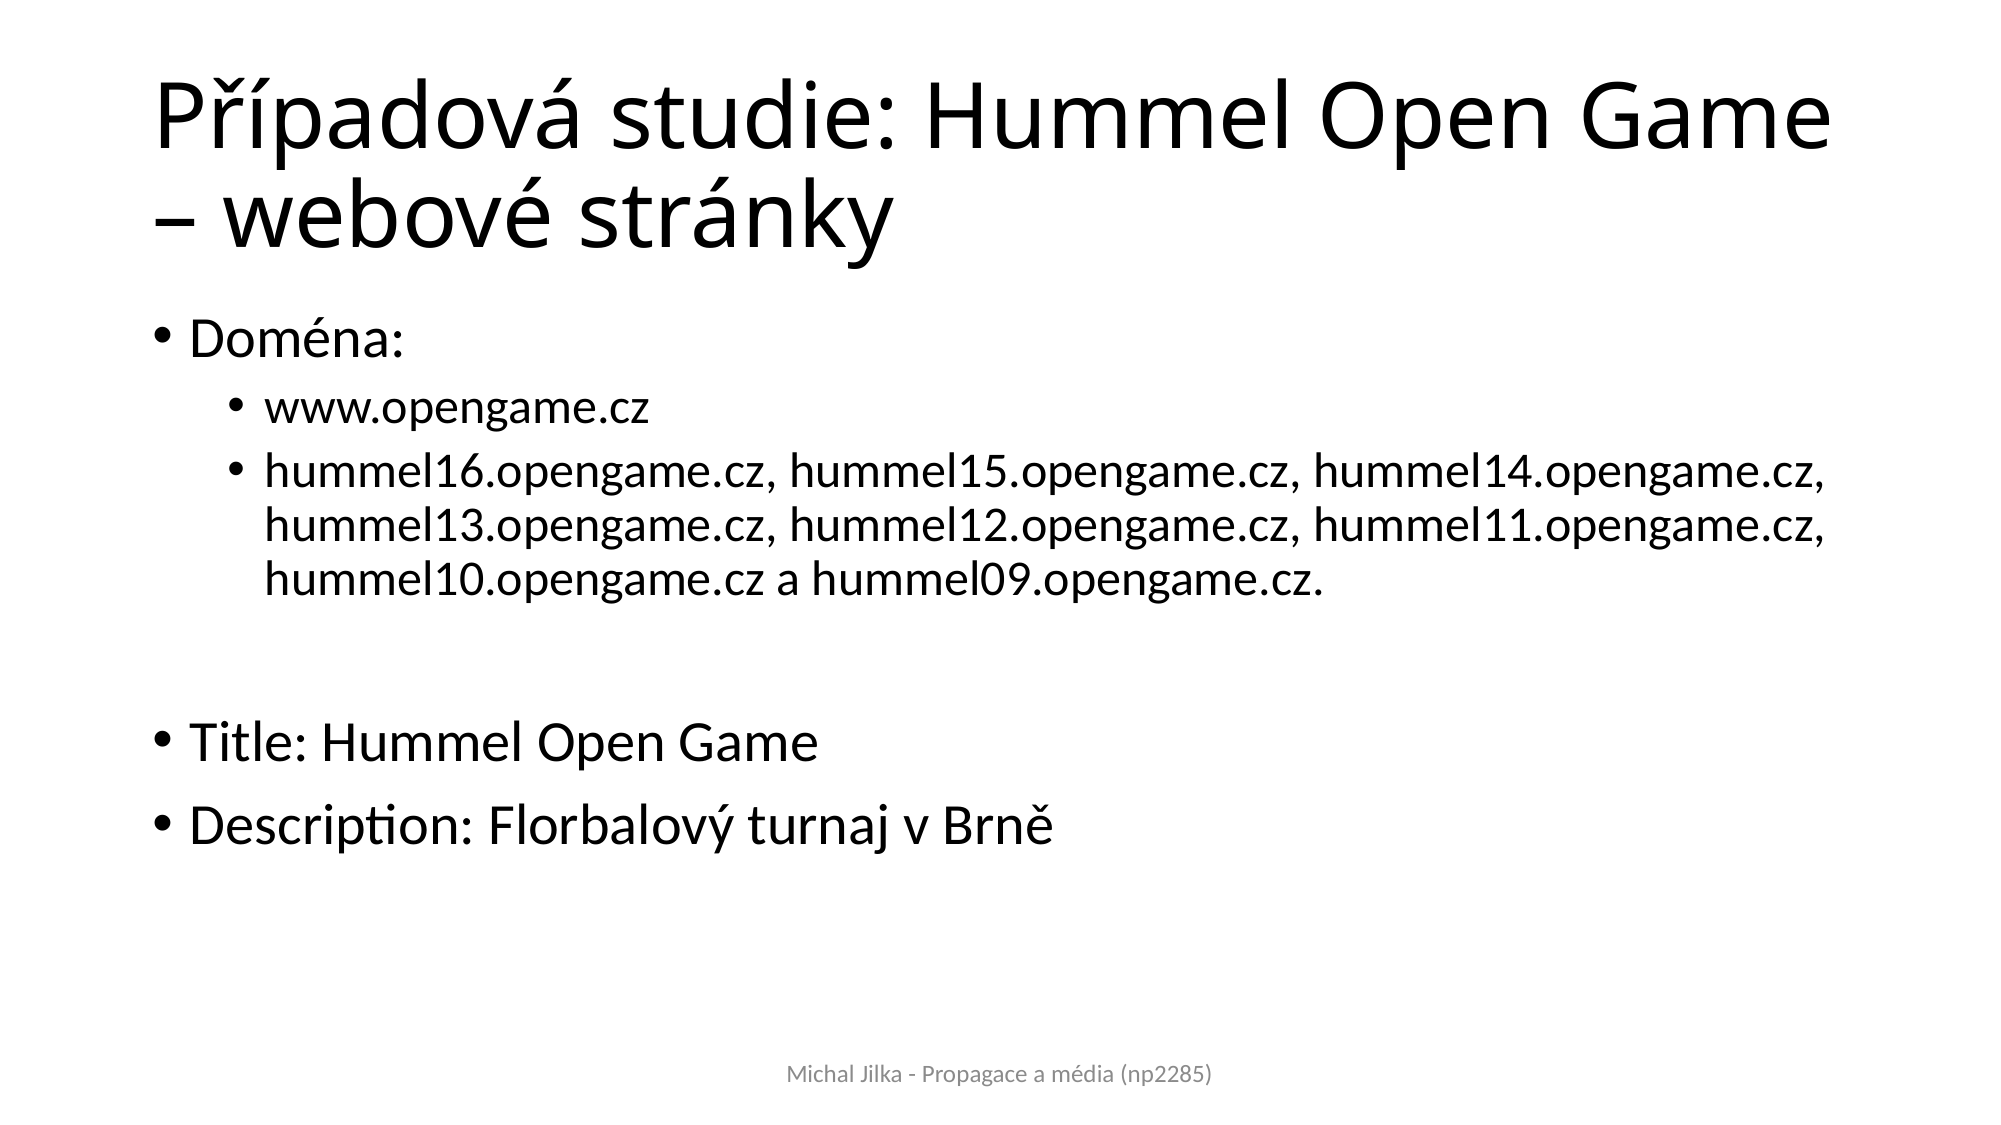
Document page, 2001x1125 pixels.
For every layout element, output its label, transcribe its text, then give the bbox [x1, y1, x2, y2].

title Případová studie: Hummel Open Game – webové stránky [137, 59, 1863, 278]
footer Michal Jilka - Propagace a média (np2285) [662, 1042, 1338, 1103]
list Doména: www.opengame.cz hummel16.opengame.cz, hummel15.opengame.cz, hummel14.opengame.cz, hummel13.opengame.cz, hummel12.opengame.cz, hummel11.opengame.cz, hummel10.opengame.cz a hummel09.opengame.cz. Title: Hummel Open Game Description: Florbalový turnaj v Brně [137, 299, 1863, 1014]
